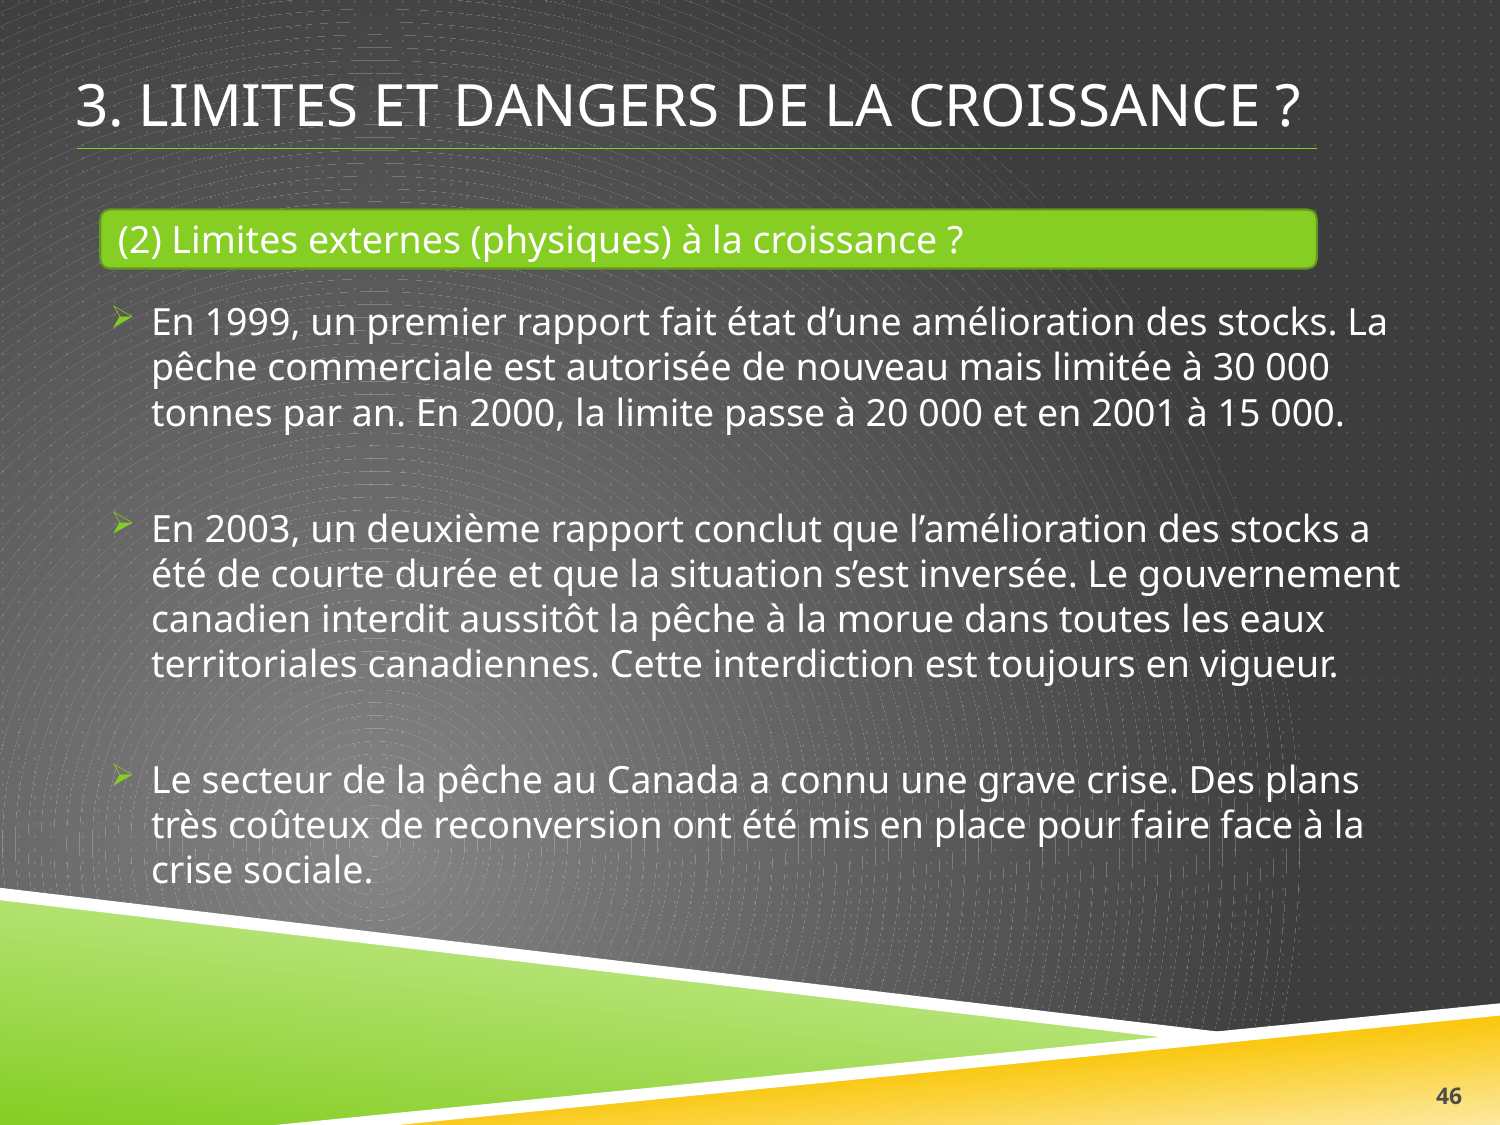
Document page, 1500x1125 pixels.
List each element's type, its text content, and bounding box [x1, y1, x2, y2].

slide_number 46 [1387, 1052, 1463, 1113]
title 3. limites et Dangers de la croissance ? [75, 45, 1353, 161]
list En 1999, un premier rapport fait état d’une amélioration des stocks. La pêche commerciale est autorisée de nouveau mais limitée à 30 000 tonnes par an. En 2000, la limite passe à 20 000 et en 2001 à 15 000. En 2003, un deuxième rapport conclut que l’amélioration des stocks a été de courte durée et que la situation s’est inversée. Le gouvernement canadien interdit aussitôt la pêche à la morue dans toutes les eaux territoriales canadiennes. Cette interdiction est toujours en vigueur. Le secteur de la pêche au Canada a connu une grave crise. Des plans très coûteux de reconversion ont été mis en place pour faire face à la crise sociale. [100, 290, 1412, 917]
text_box (2) Limites externes (physiques) à la croissance ? [99, 208, 1318, 270]
